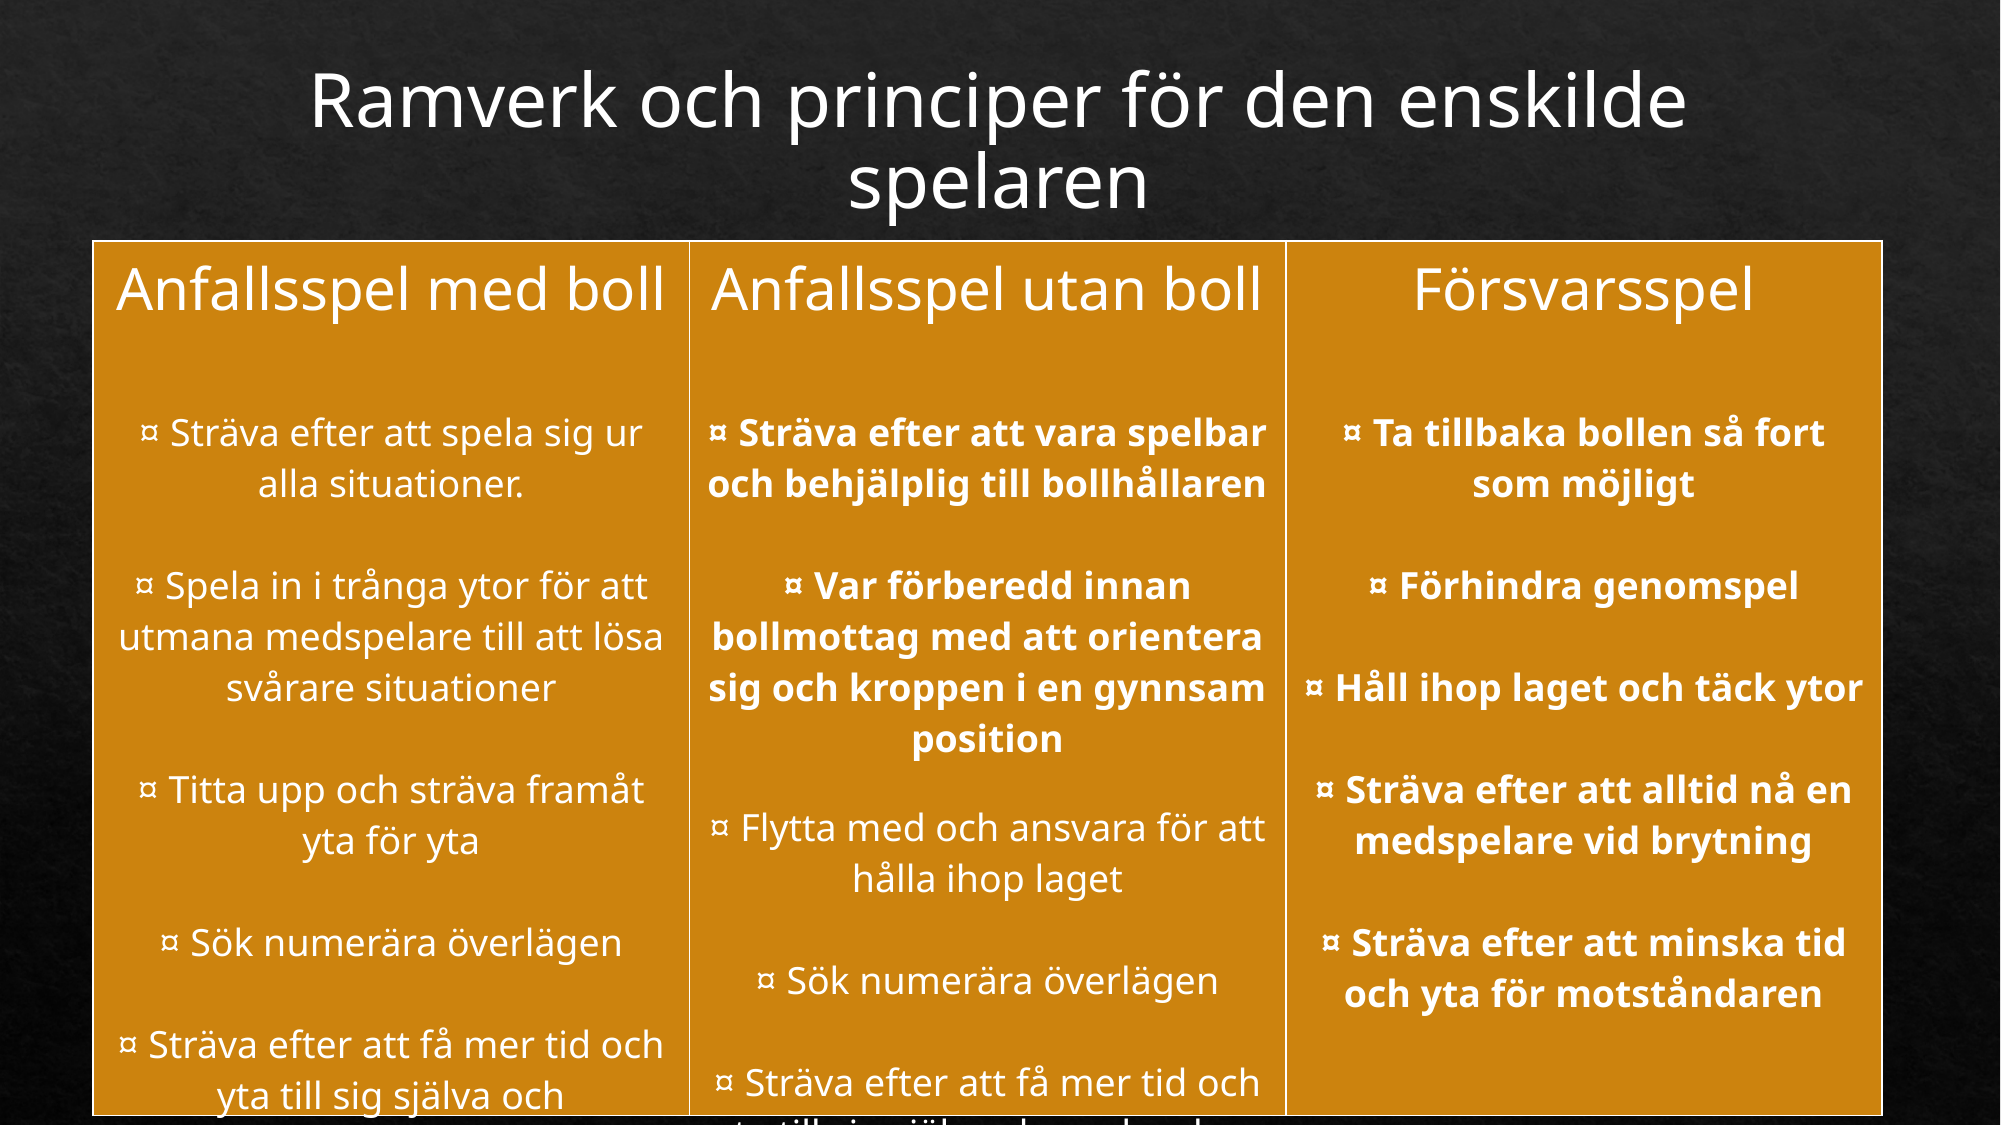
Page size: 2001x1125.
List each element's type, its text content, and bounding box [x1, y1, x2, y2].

table_header Försvarsspel ¤ Ta tillbaka bollen så fort som möjligt ¤ Förhindra genomspel ¤ Håll ihop laget och täck ytor ¤ Sträva efter att alltid nå en medspelare vid brytning ¤ Sträva efter att minska tid och yta för motståndaren [1287, 242, 1881, 1115]
table_header Anfallsspel utan boll ¤ Sträva efter att vara spelbar och behjälplig till bollhållaren ¤ Var förberedd innan bollmottag med att orientera sig och kroppen i en gynnsam position ¤ Flytta med och ansvara för att hålla ihop laget ¤ Sök numerära överlägen ¤ Sträva efter att få mer tid och yta till sig själv och medspelare [690, 242, 1285, 1115]
text_box Ramverk och principer för den enskilde spelaren [200, 54, 1798, 232]
table_header Anfallsspel med boll ¤ Sträva efter att spela sig ur alla situationer. ¤ Spela in i trånga ytor för att utmana medspelare till att lösa svårare situationer ¤ Titta upp och sträva framåt yta för yta ¤ Sök numerära överlägen ¤ Sträva efter att få mer tid och yta till sig själva och medspelare [94, 242, 689, 1115]
